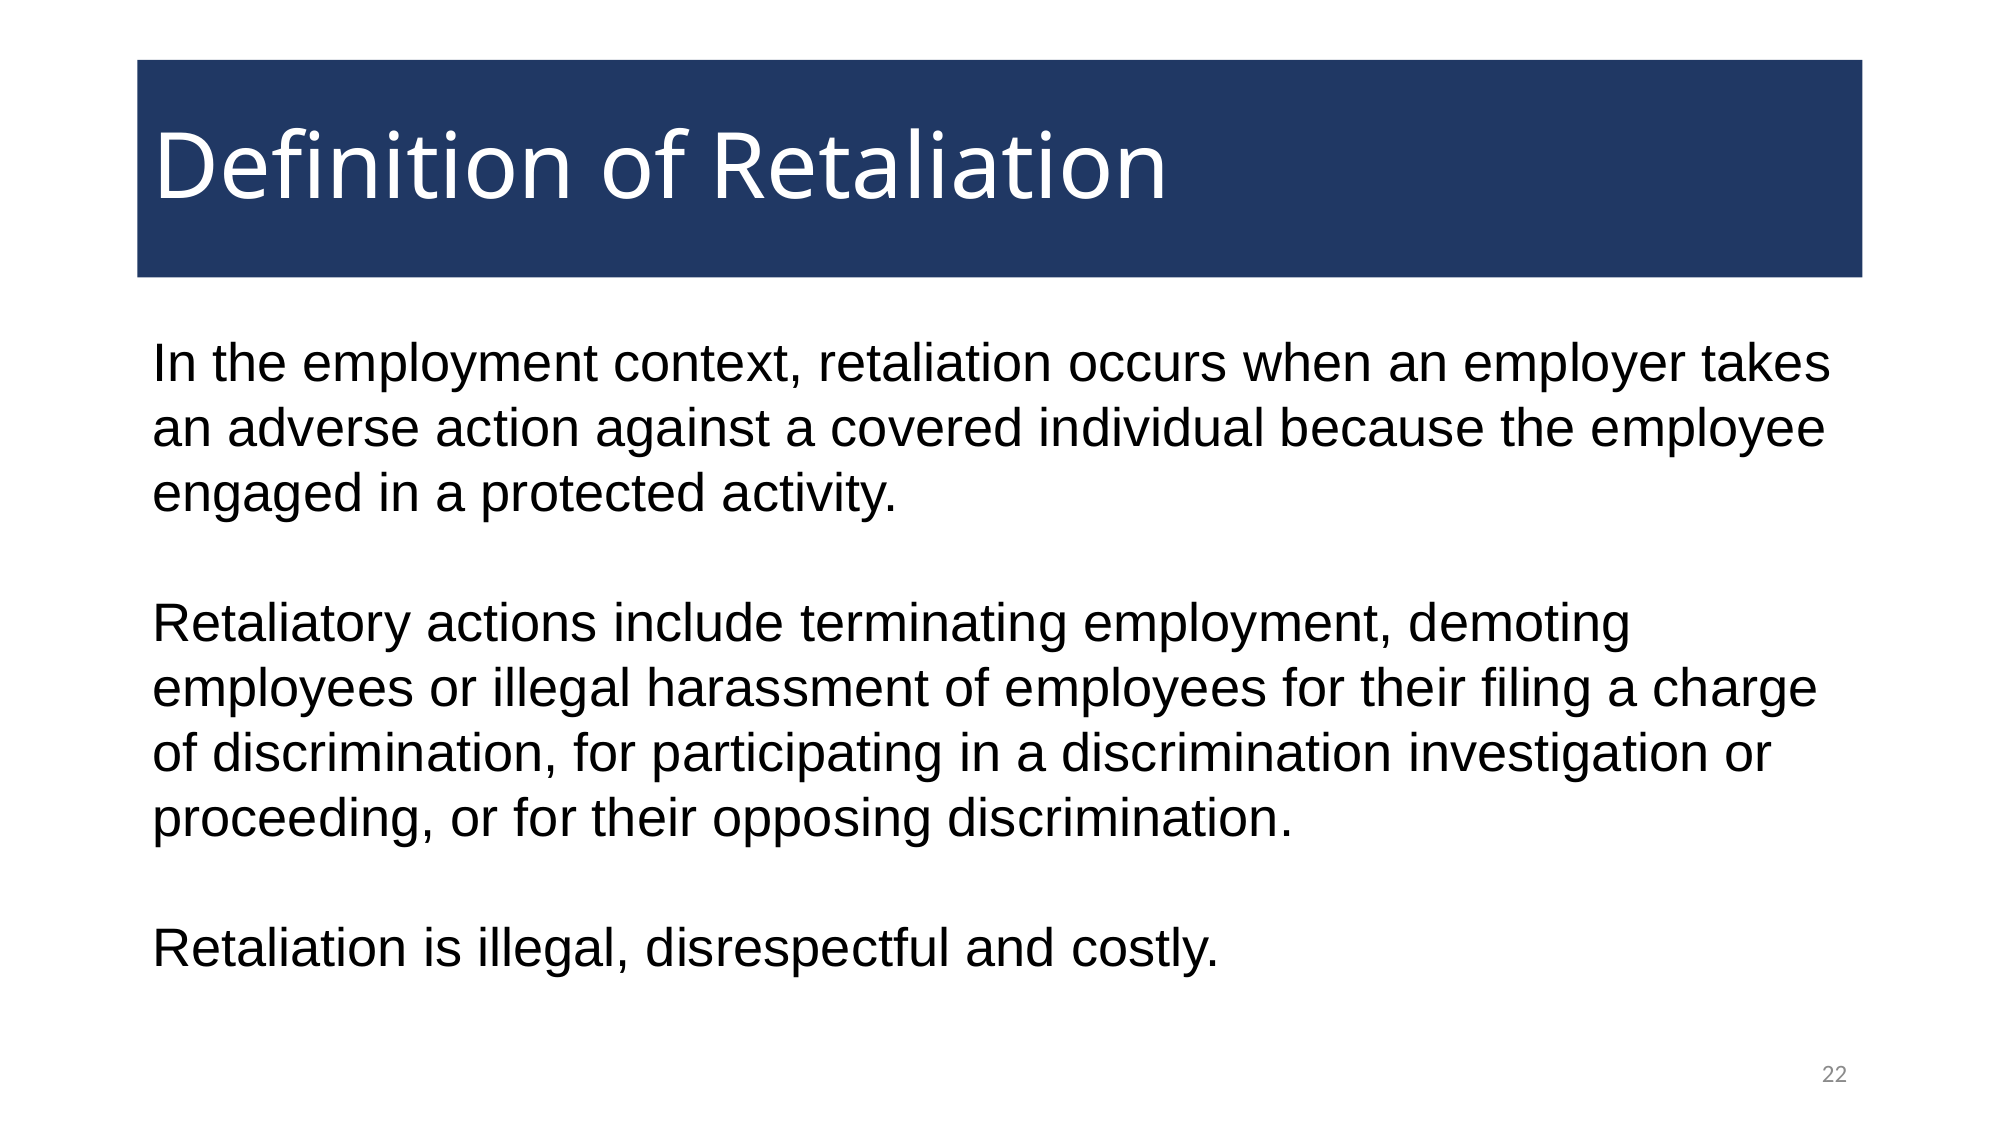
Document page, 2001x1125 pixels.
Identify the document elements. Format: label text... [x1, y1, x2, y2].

text_box In the employment context, retaliation occurs when an employer takes an adverse action against a covered individual because the employee engaged in a protected activity. Retaliatory actions include terminating employment, demoting employees or illegal harassment of employees for their filing a charge of discrimination, for participating in a discrimination investigation or proceeding, or for their opposing discrimination. Retaliation is illegal, disrespectful and costly. [137, 319, 1863, 985]
slide_number 22 [1412, 1042, 1863, 1103]
title Definition of Retaliation [137, 59, 1863, 278]
